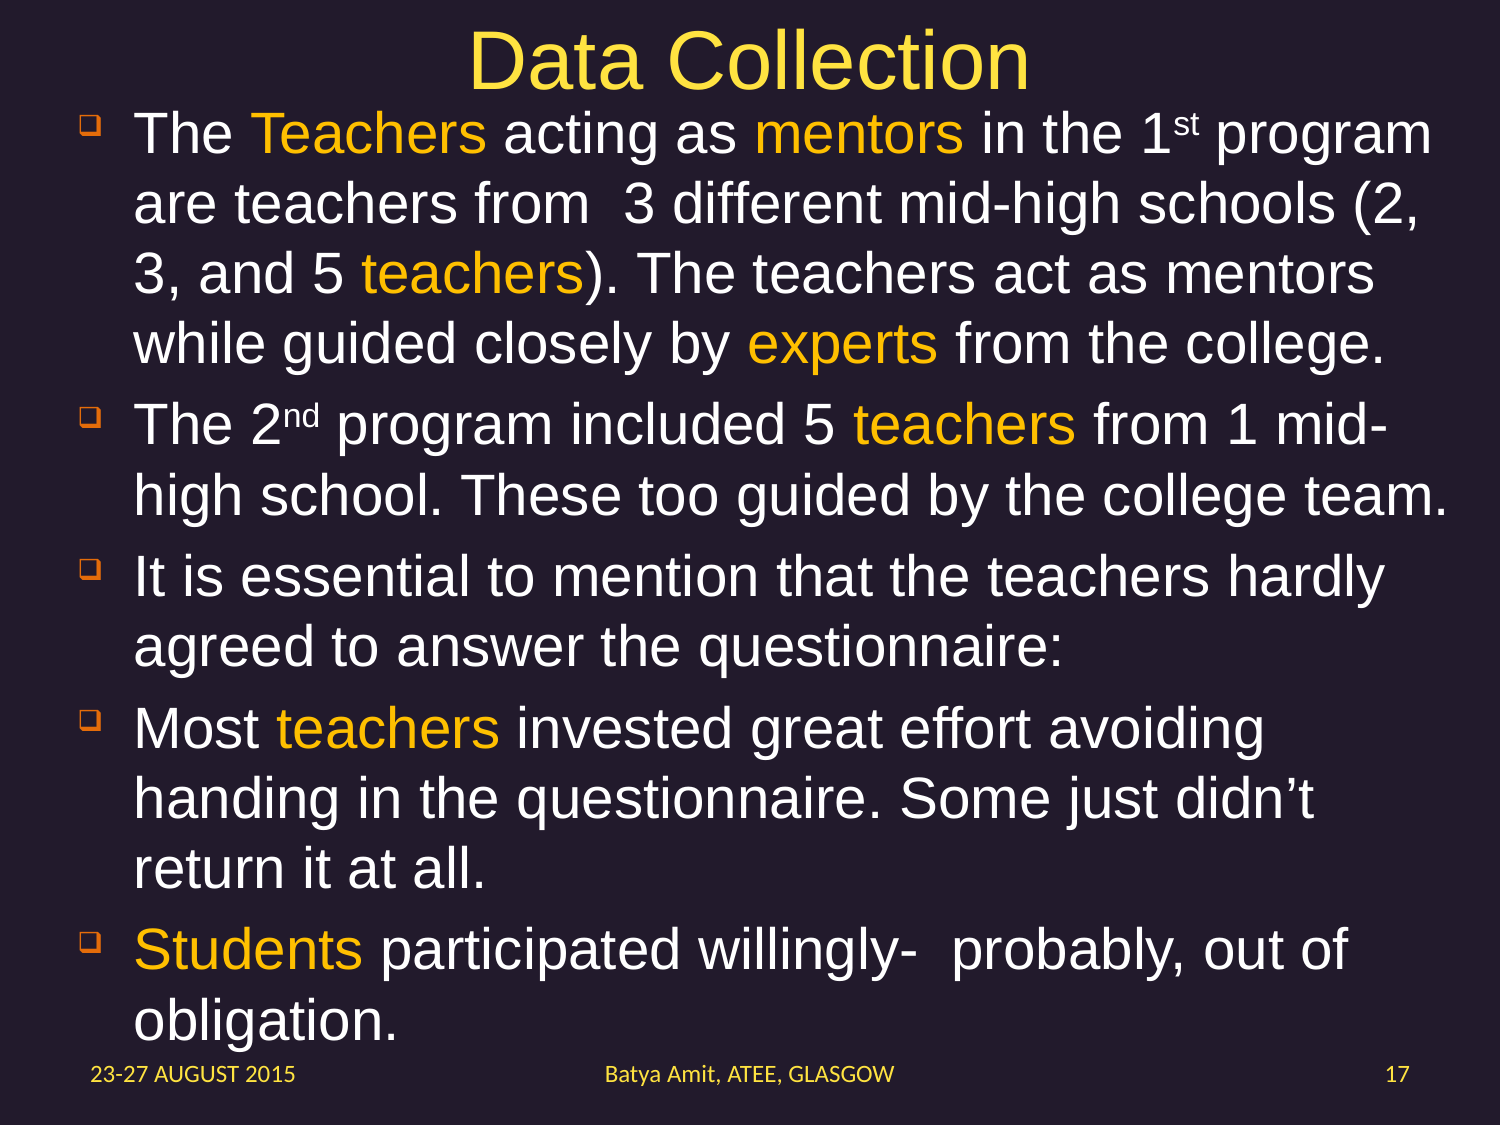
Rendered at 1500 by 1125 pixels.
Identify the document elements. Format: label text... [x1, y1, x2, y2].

title Data Collection [75, 0, 1425, 87]
slide_number 17 [1074, 1042, 1425, 1103]
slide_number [75, 1042, 425, 1103]
footer Batya Amit, ATEE, GLASGOW [512, 1042, 988, 1103]
list The Teachers acting as mentors in the 1st program are teachers from 3 different mid-high schools (2, 3, and 5 teachers). The teachers act as mentors while guided closely by experts from the college. The 2nd program included 5 teachers from 1 mid-high school. These too guided by the college team. It is essential to mention that the teachers hardly agreed to answer the questionnaire: Most teachers invested great effort avoiding handing in the questionnaire. Some just didn’t return it at all. Students participated willingly- probably, out of obligation. [62, 87, 1475, 830]
